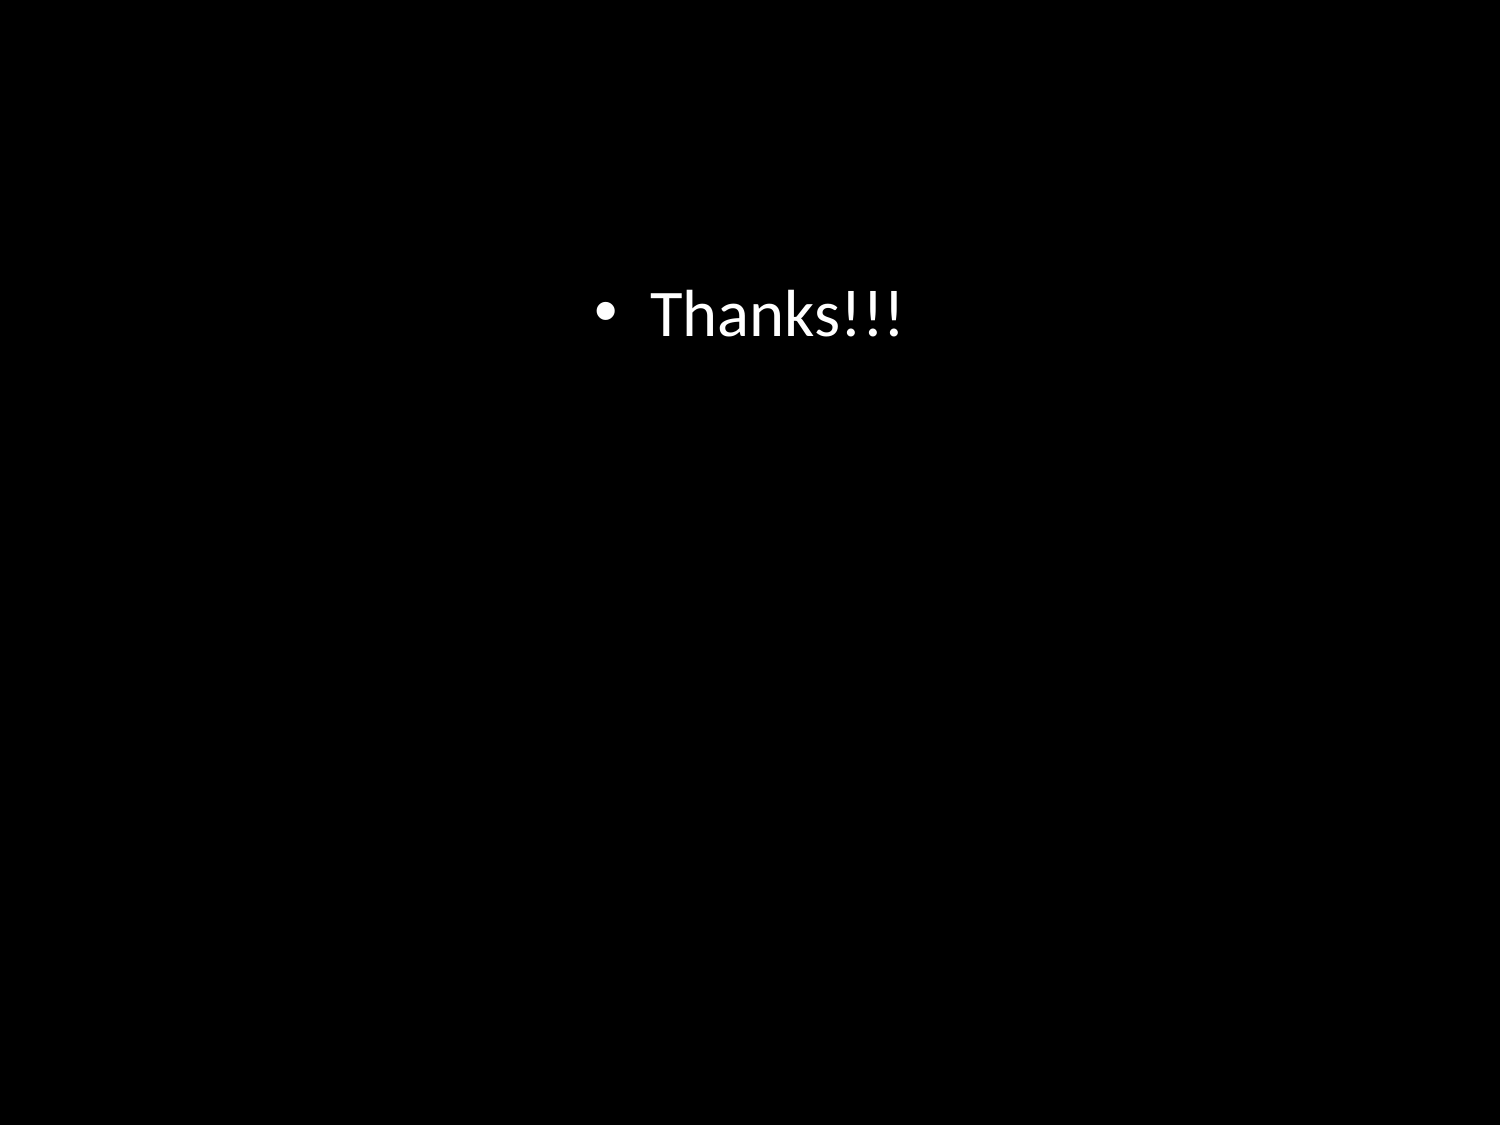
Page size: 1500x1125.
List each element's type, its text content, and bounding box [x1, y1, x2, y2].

list Thanks!!! [75, 262, 1425, 1005]
